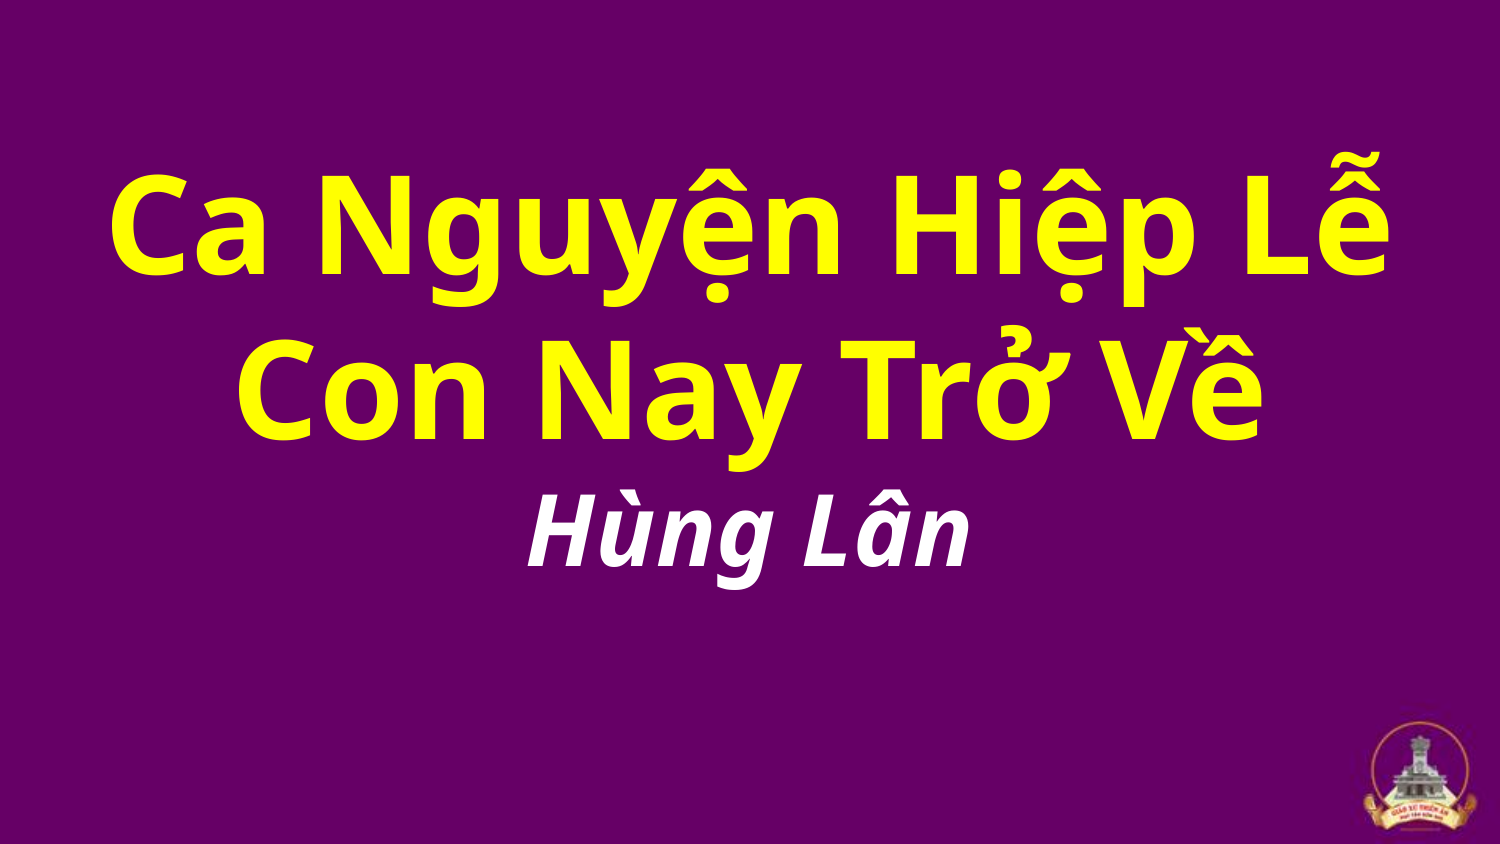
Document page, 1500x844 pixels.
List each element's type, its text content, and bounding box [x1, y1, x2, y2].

title Ca Nguyện Hiệp Lễ Con Nay Trở Về Hùng Lân [0, 0, 1500, 844]
